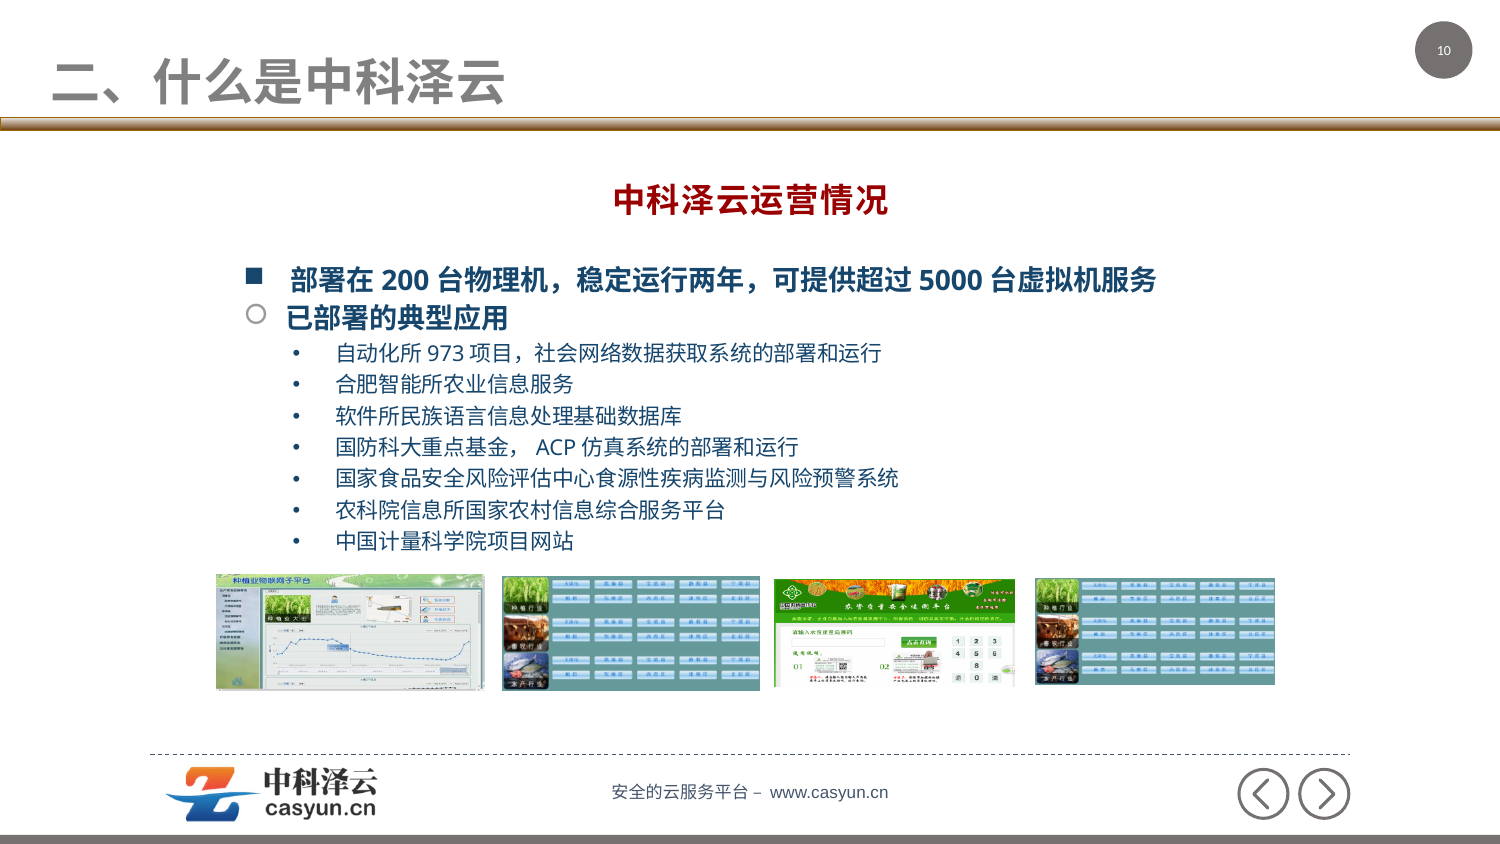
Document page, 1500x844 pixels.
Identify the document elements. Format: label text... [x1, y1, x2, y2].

text_box 二、什么是中科泽云 [36, 42, 929, 118]
text_box 中科泽云运营情况 [597, 171, 904, 227]
text_box [0, 117, 1500, 131]
picture [150, 752, 408, 833]
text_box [216, 259, 1283, 691]
